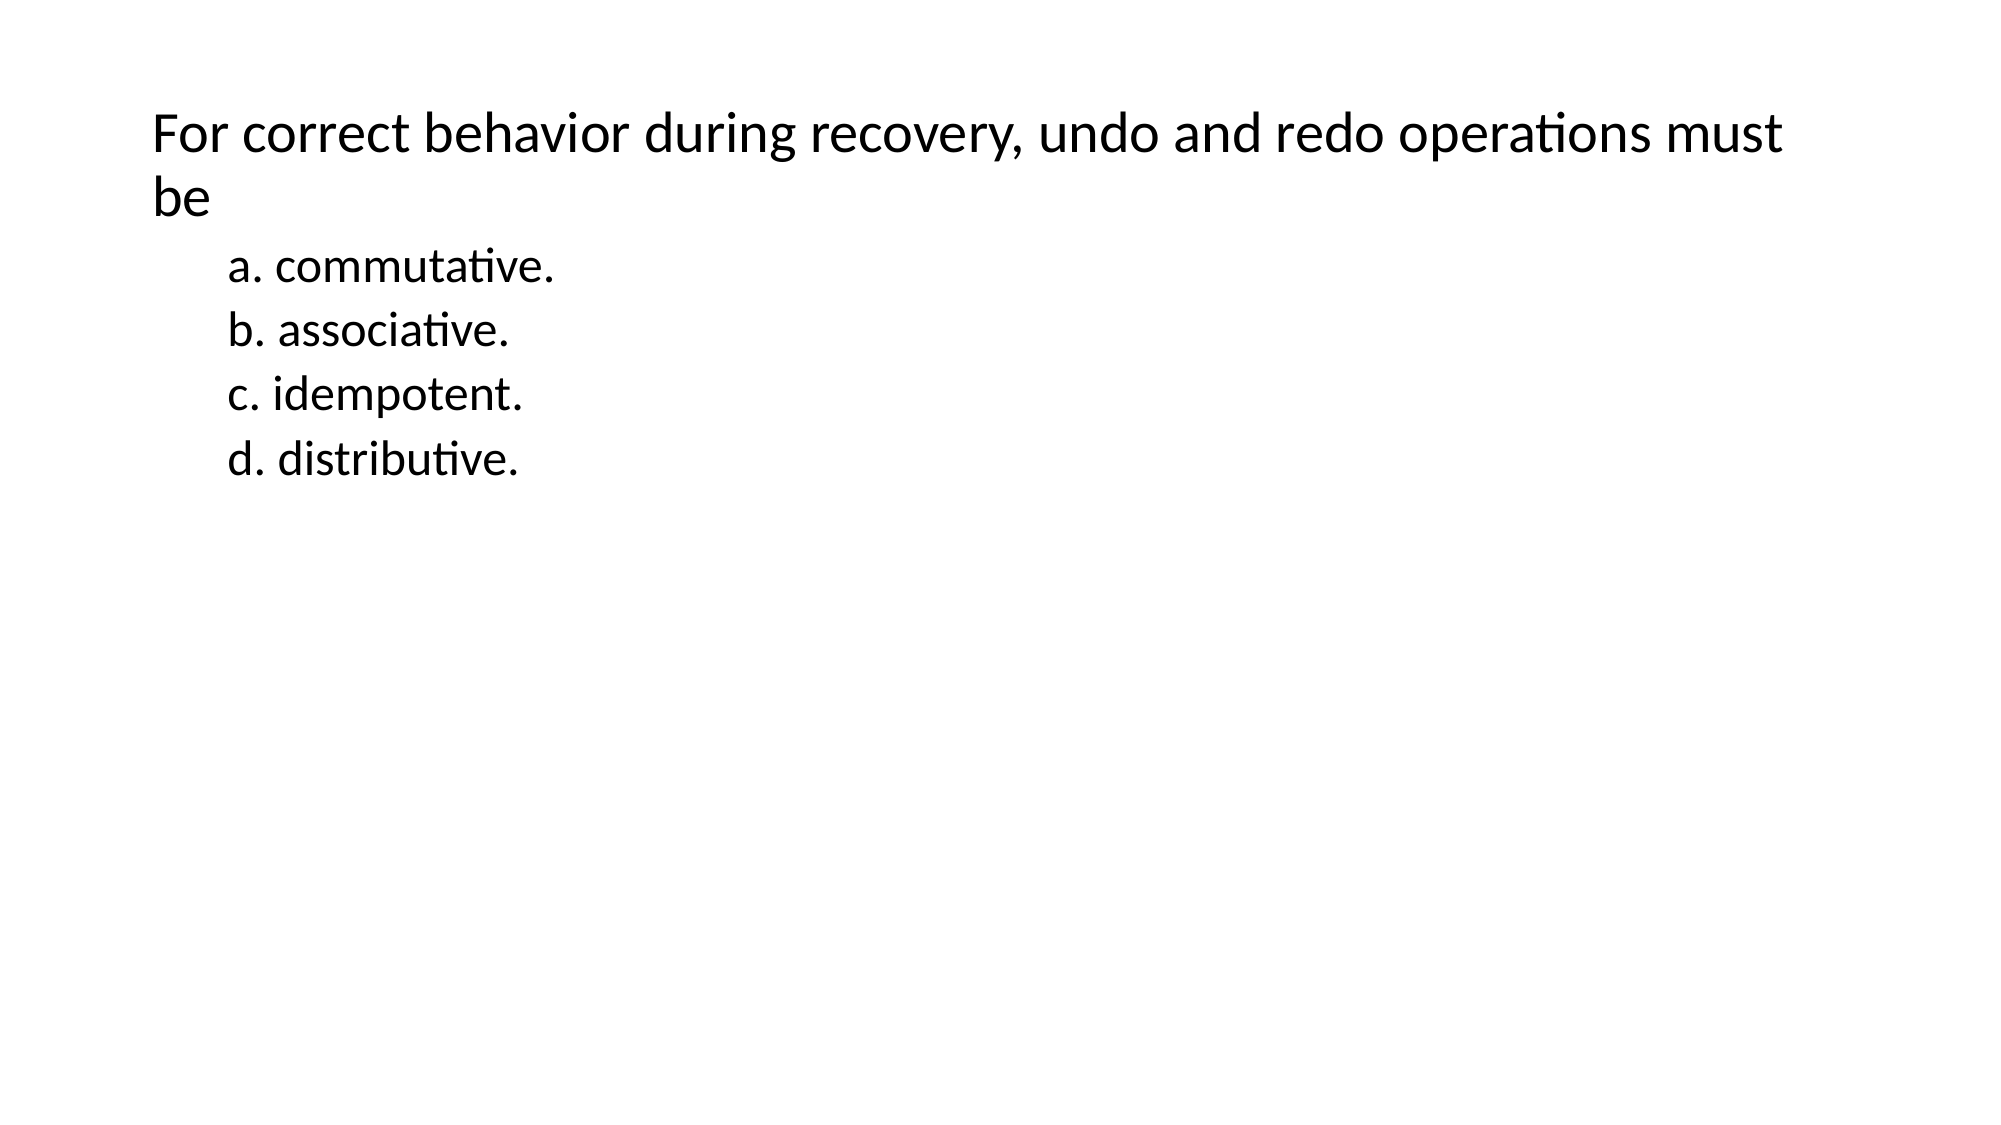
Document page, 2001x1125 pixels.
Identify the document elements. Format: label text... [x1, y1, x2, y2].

list For correct behavior during recovery, undo and redo operations must be a. commutative. b. associative. c. idempotent. d. distributive. [137, 95, 1863, 1014]
